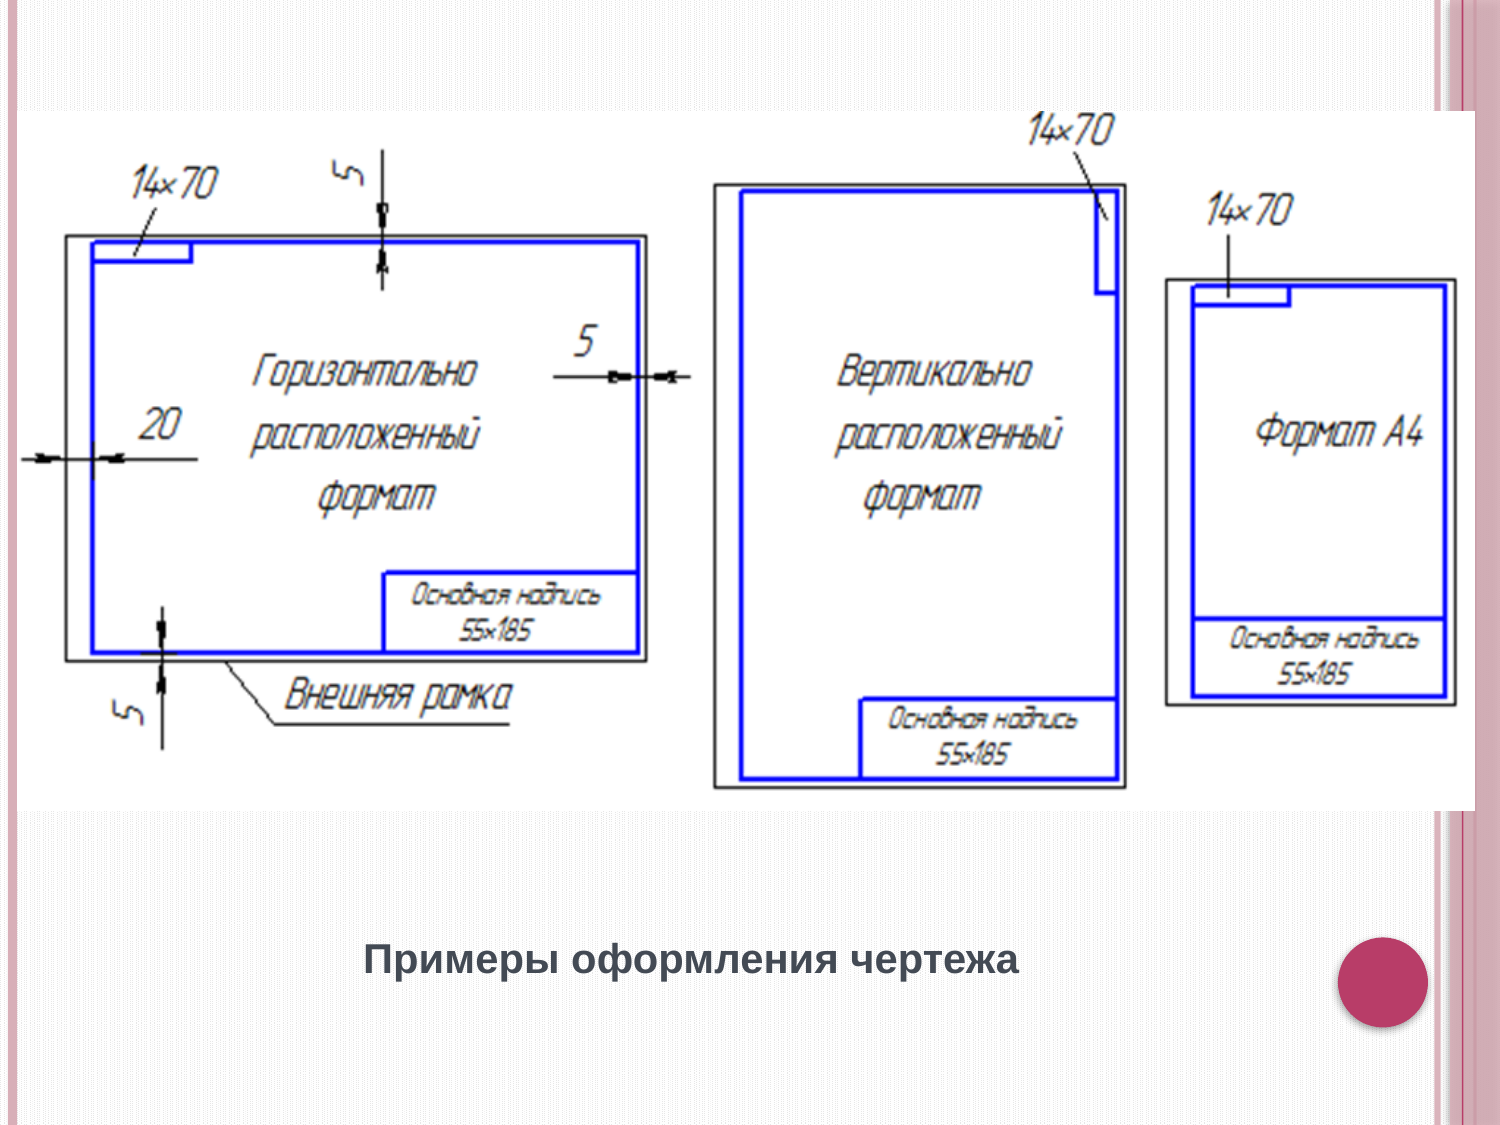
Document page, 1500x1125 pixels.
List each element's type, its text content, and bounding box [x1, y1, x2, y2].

text_box Примеры оформления чертежа [348, 916, 1099, 990]
picture [17, 110, 1476, 811]
